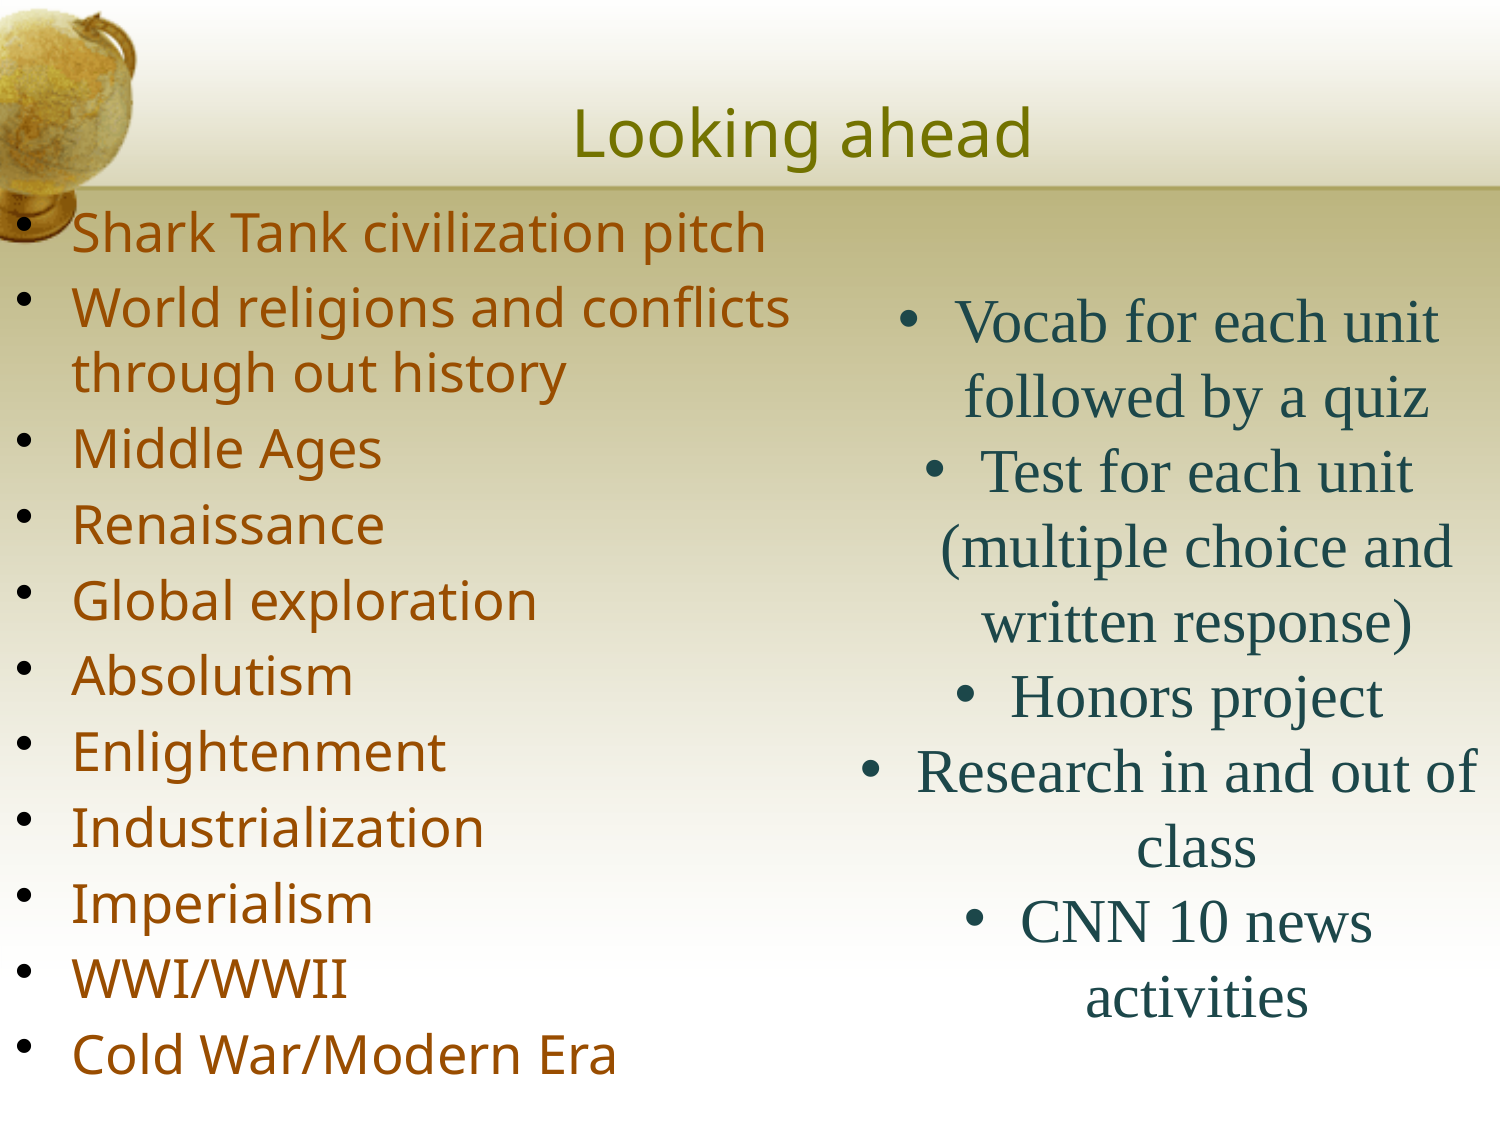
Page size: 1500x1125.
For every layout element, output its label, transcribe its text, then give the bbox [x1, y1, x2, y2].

list Shark Tank civilization pitch World religions and conflicts through out history Middle Ages Renaissance Global exploration Absolutism Enlightenment Industrialization Imperialism WWI/WWII Cold War/Modern Era [0, 190, 869, 1018]
text_box Vocab for each unit followed by a quiz Test for each unit (multiple choice and written response) Honors project Research in and out of class CNN 10 news activities [838, 273, 1500, 1038]
picture [0, 1018, 1500, 1125]
picture [0, 0, 1500, 273]
title Looking ahead [171, 36, 1436, 179]
